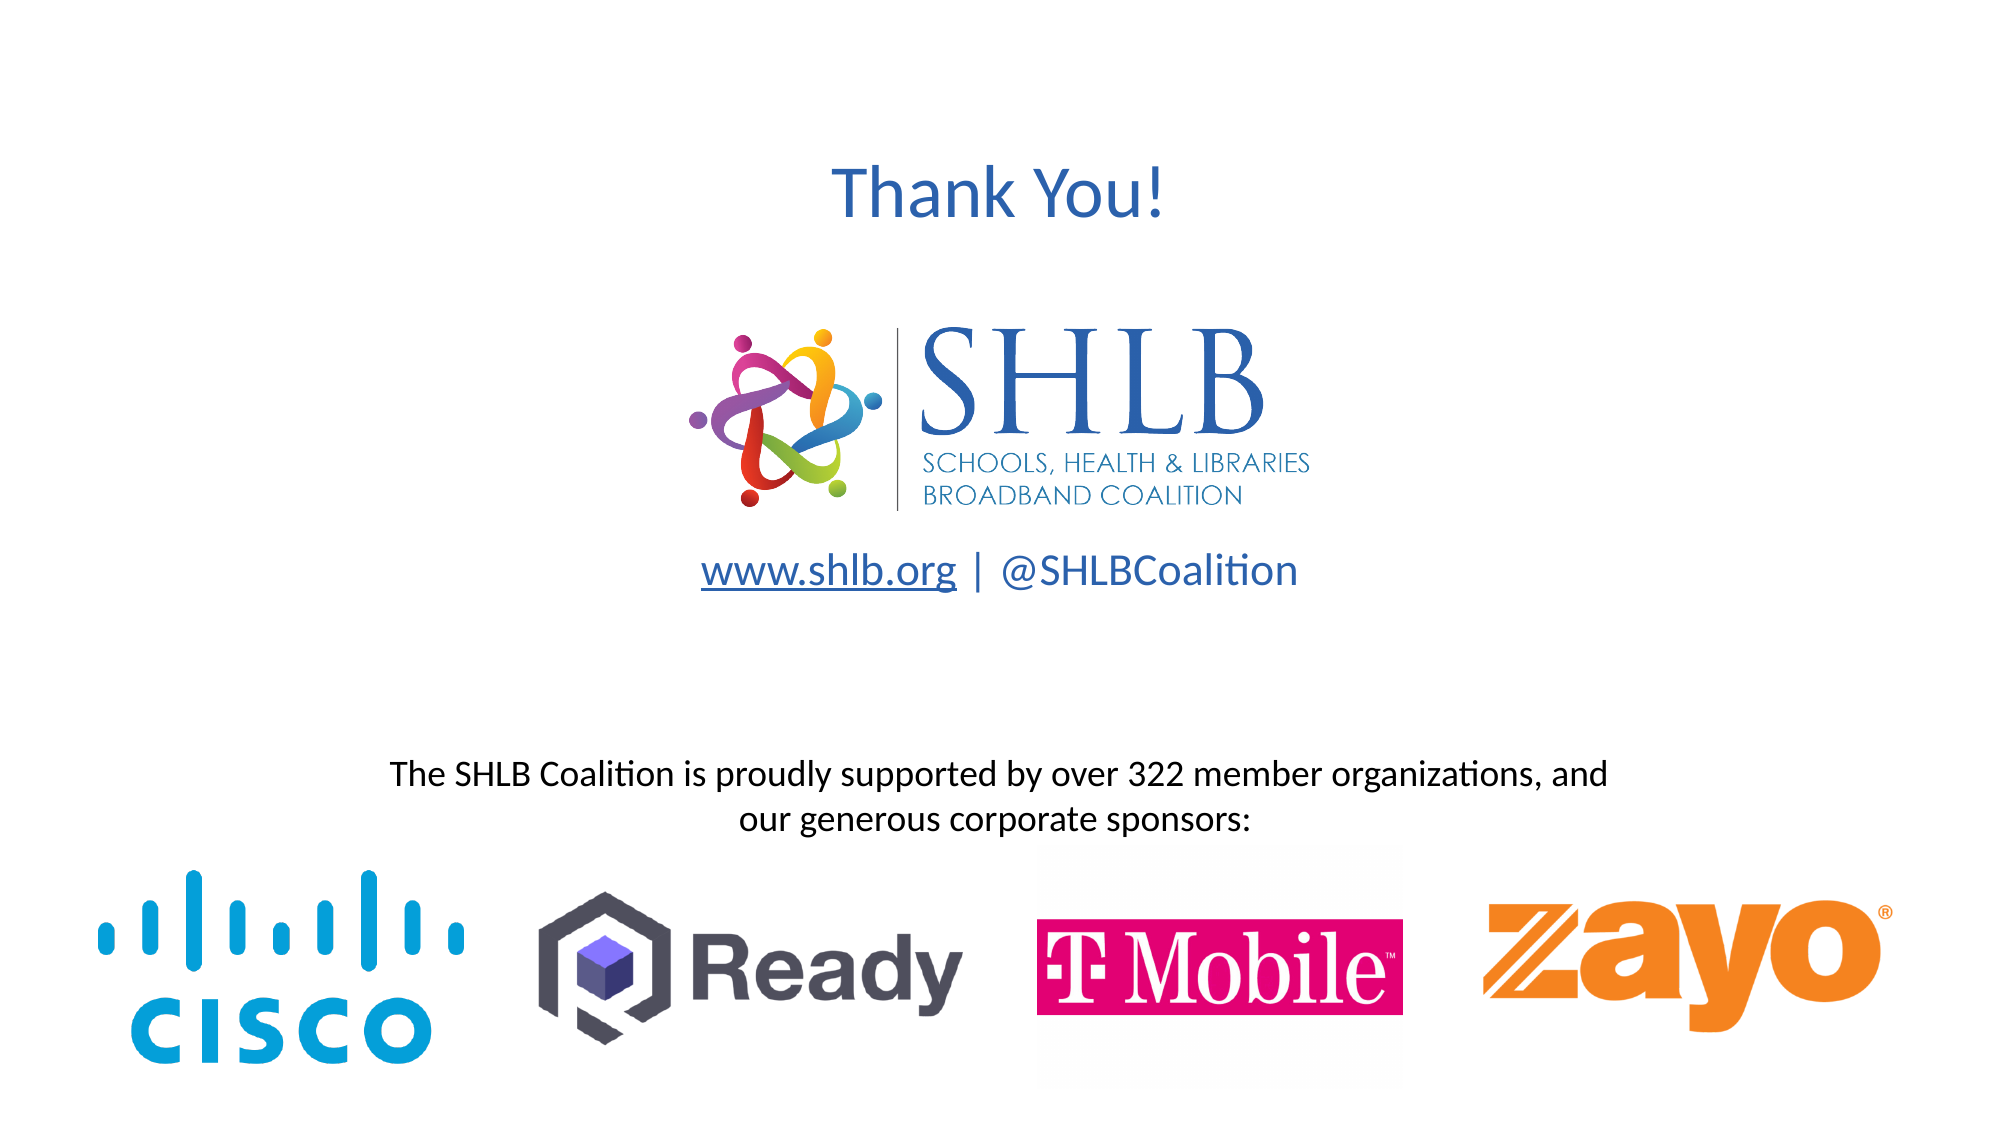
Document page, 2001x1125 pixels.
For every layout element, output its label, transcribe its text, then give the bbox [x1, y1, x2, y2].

picture [98, 870, 464, 1064]
text_box www.shlb.org | @SHLBCoalition [644, 537, 1356, 705]
text_box Thank You! [525, 145, 1475, 313]
picture [1476, 894, 1902, 1039]
picture [688, 311, 1311, 511]
text_box The SHLB Coalition is proudly supported by over 322 member organizations, and our generous corporate sponsors: [348, 734, 1652, 861]
picture [1036, 844, 1403, 1089]
picture [382, 1015, 414, 1047]
picture [537, 887, 964, 1046]
